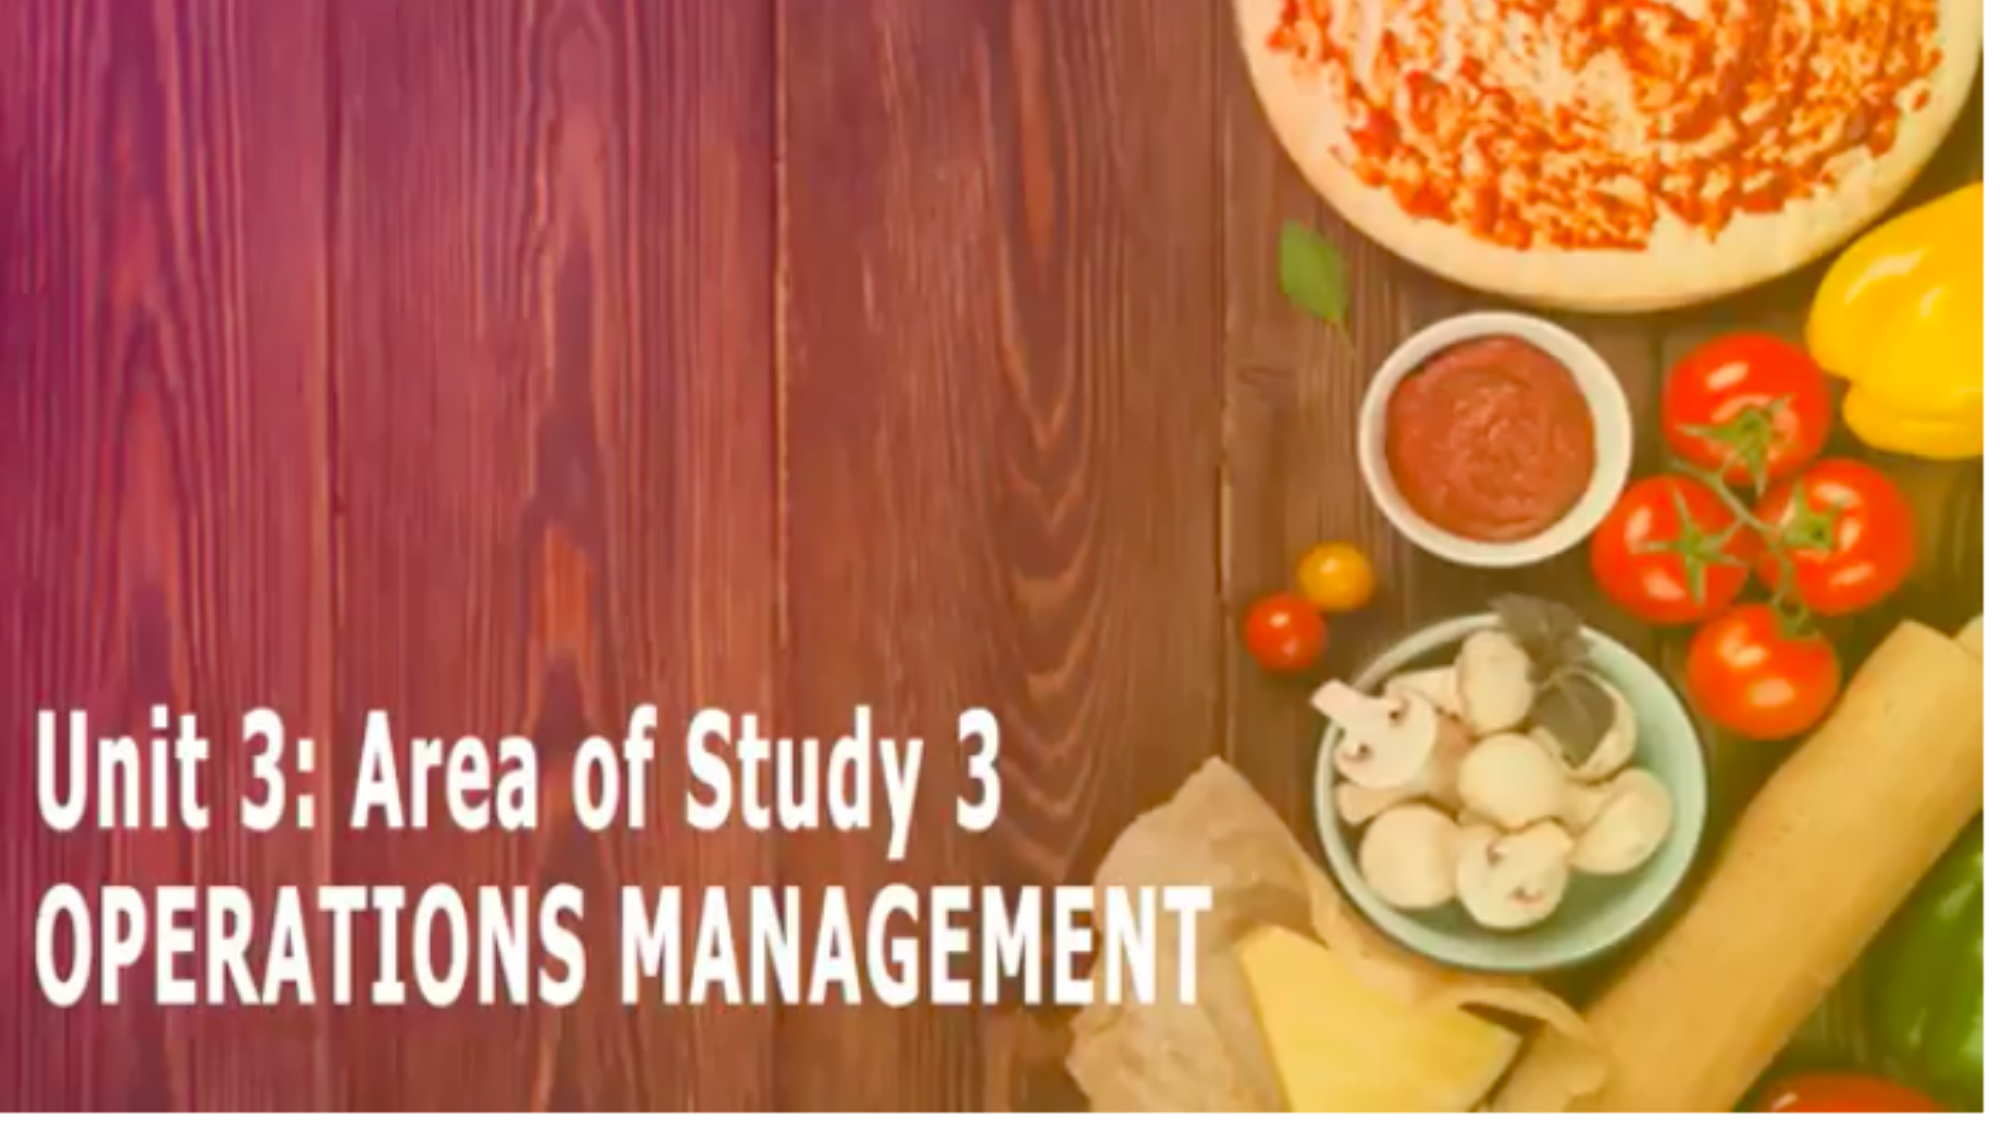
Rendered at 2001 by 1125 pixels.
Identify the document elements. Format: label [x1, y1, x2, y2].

list [0, 0, 1990, 1125]
